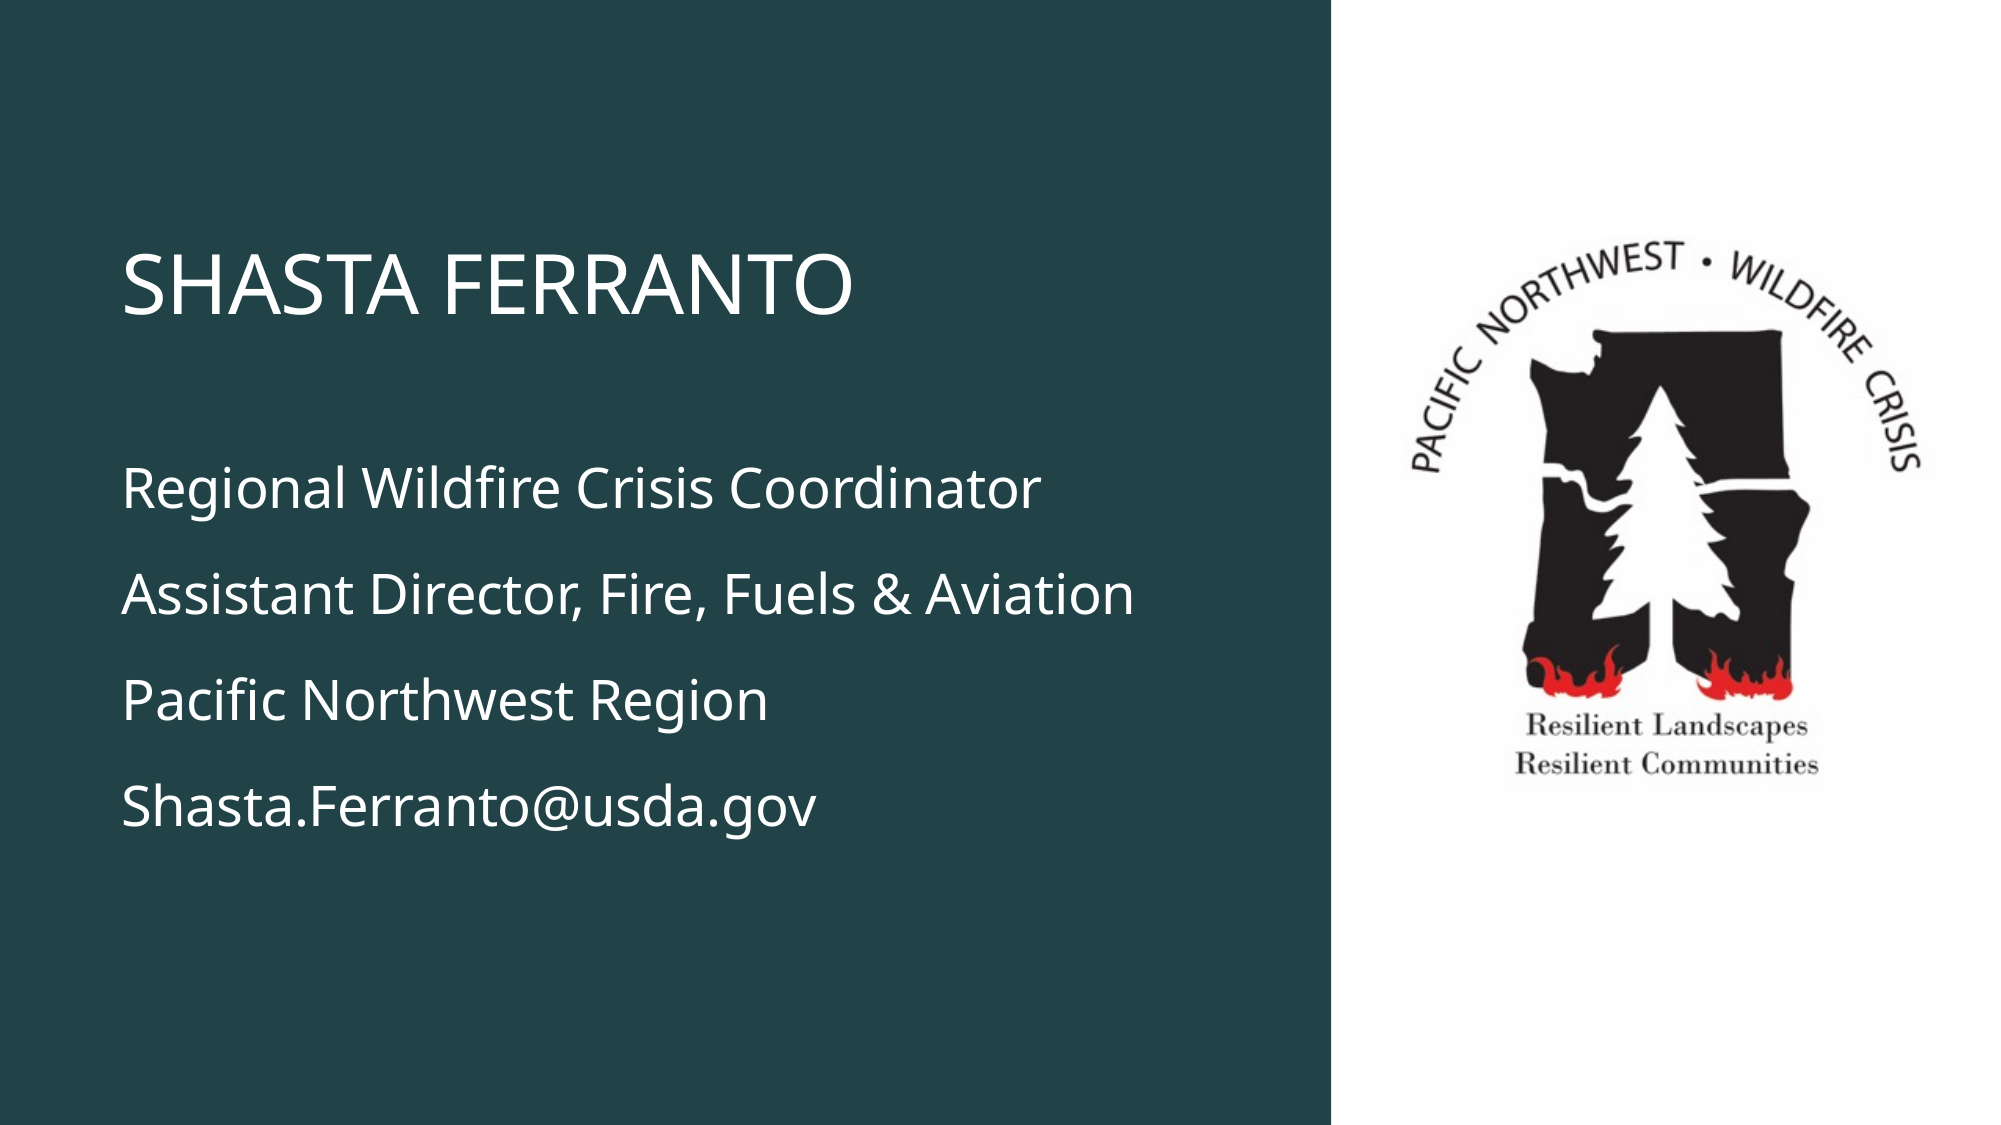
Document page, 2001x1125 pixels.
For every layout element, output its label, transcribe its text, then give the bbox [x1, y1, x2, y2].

subtitle Regional Wildfire Crisis Coordinator Assistant Director, Fire, Fuels & Aviation Pacific Northwest Region Shasta.Ferranto@usda.gov [106, 339, 1163, 879]
picture [1367, 235, 1966, 816]
title Shasta Ferranto [106, 235, 1225, 795]
